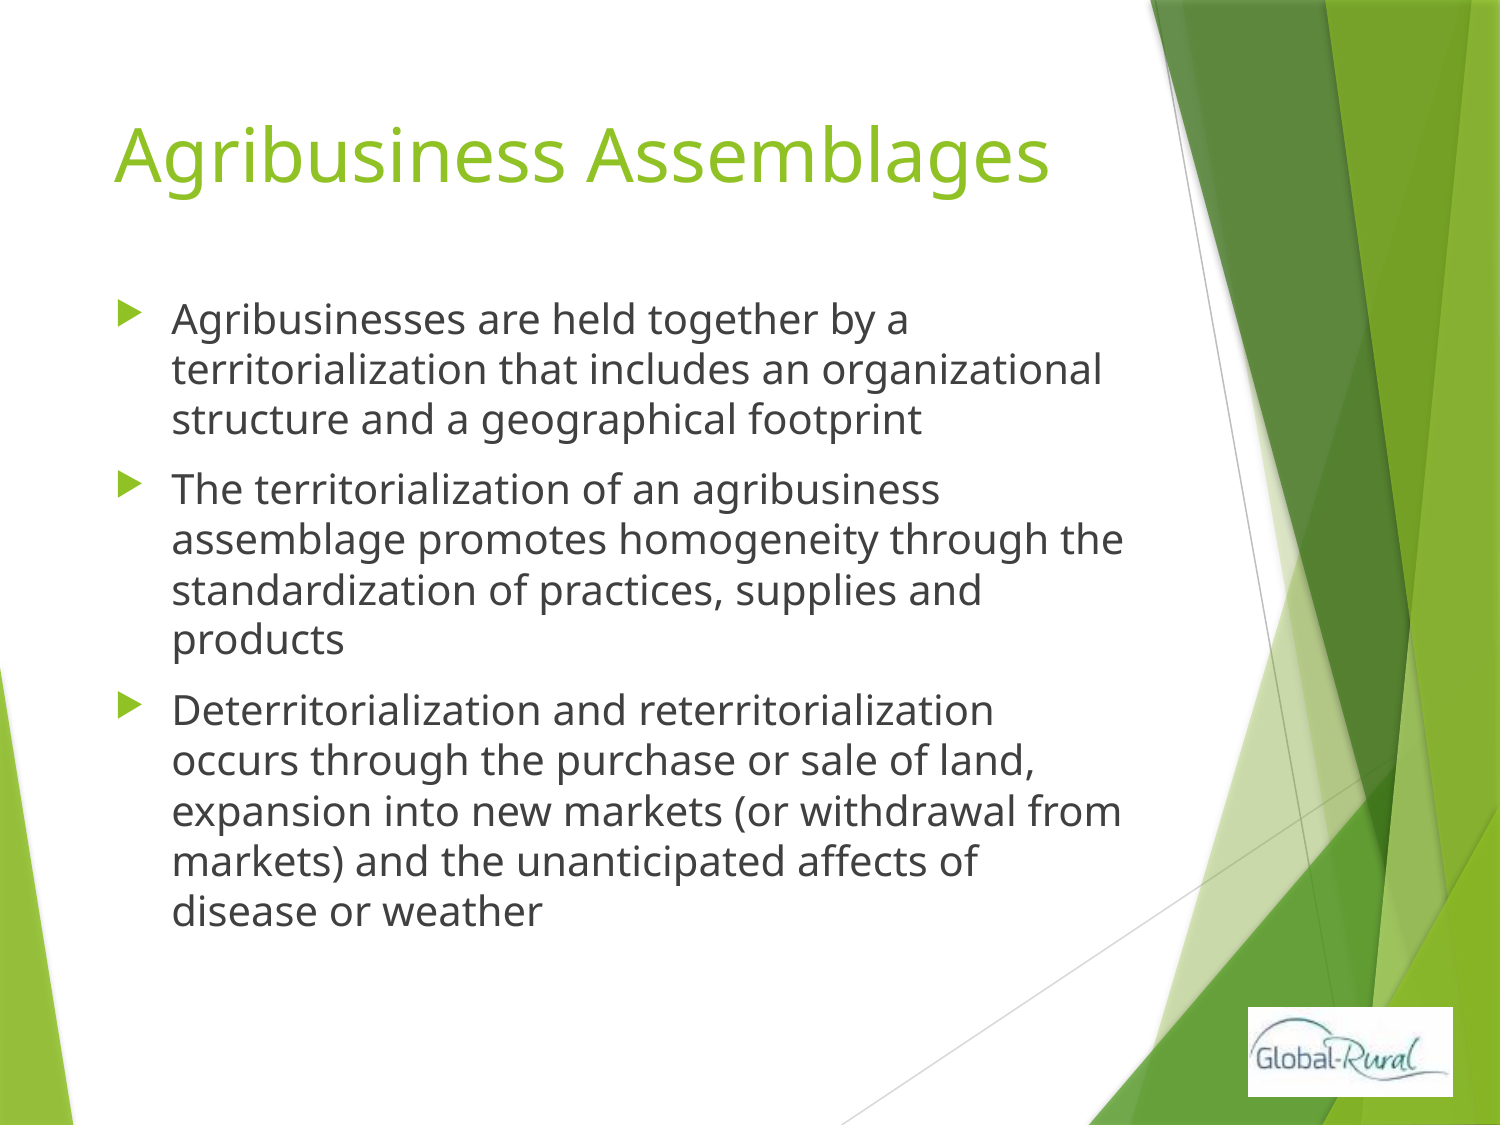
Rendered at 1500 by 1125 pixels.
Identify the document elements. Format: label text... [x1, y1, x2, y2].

picture [1248, 1006, 1454, 1098]
title Agribusiness Assemblages [99, 99, 1142, 284]
list Agribusinesses are held together by a territorialization that includes an organizational structure and a geographical footprint The territorialization of an agribusiness assemblage promotes homogeneity through the standardization of practices, supplies and products Deterritorialization and reterritorialization occurs through the purchase or sale of land, expansion into new markets (or withdrawal from markets) and the unanticipated affects of disease or weather [99, 284, 1142, 922]
